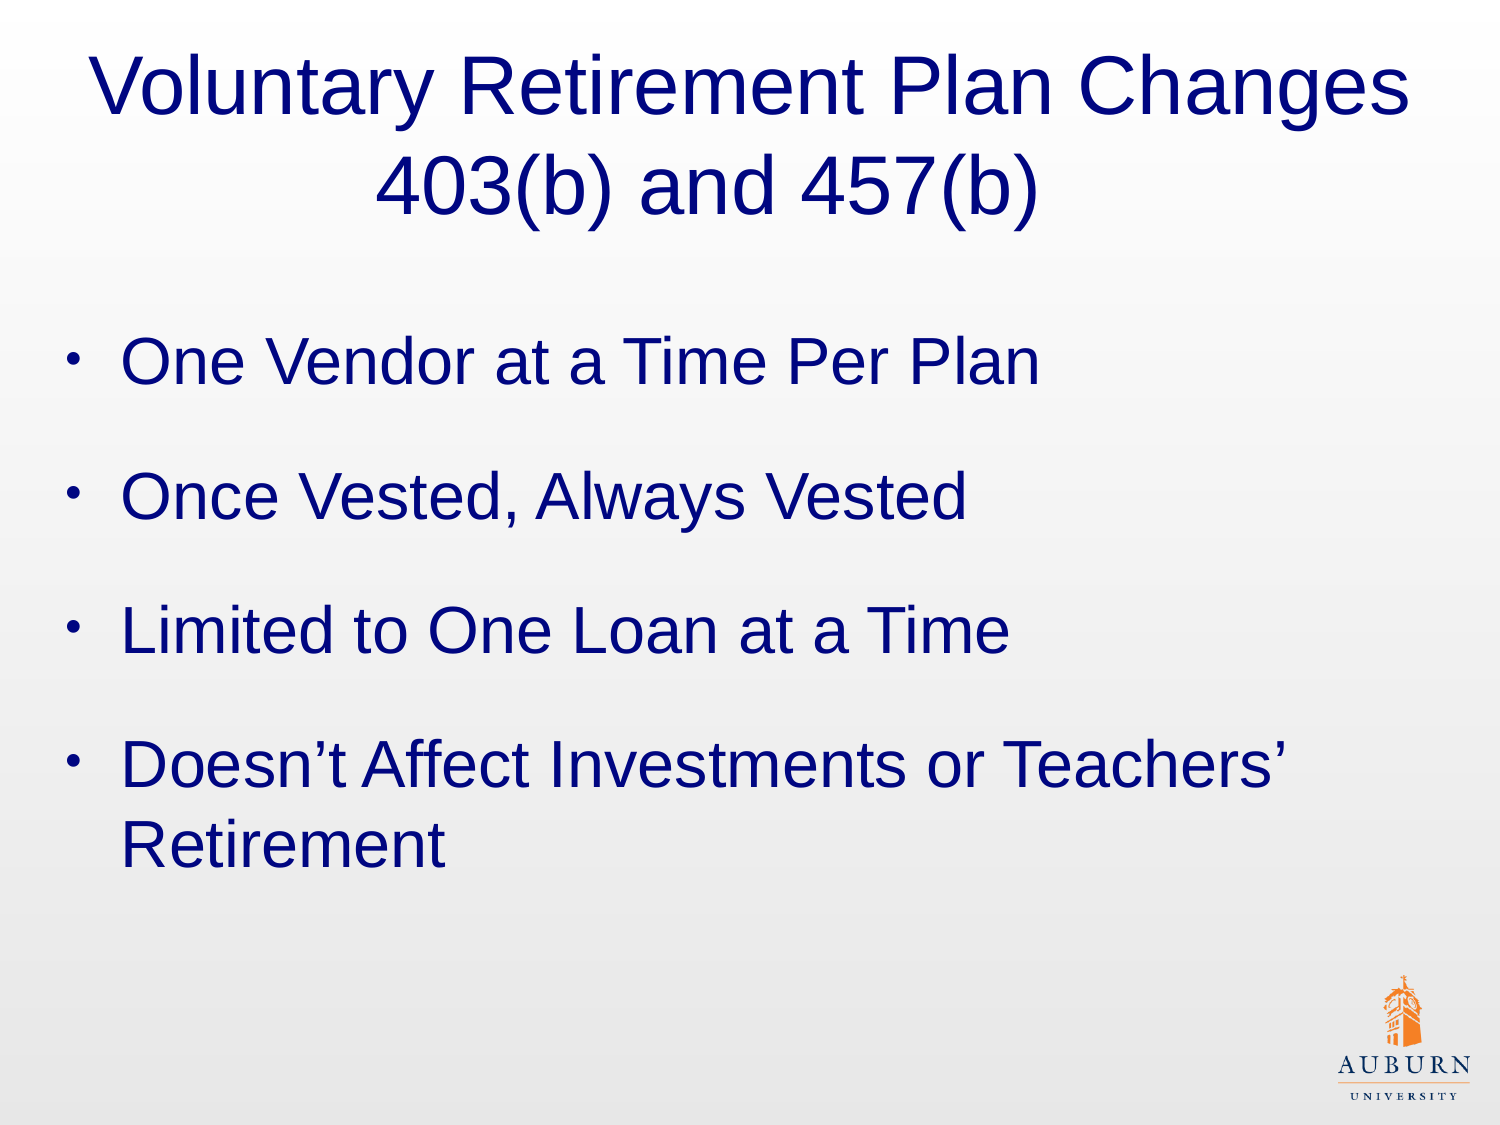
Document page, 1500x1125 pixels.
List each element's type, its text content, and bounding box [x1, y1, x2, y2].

picture [1337, 974, 1470, 1100]
list One Vendor at a Time Per Plan Once Vested, Always Vested Limited to One Loan at a Time Doesn’t Affect Investments or Teachers’ Retirement [49, 262, 1451, 938]
title Voluntary Retirement Plan Changes 403(b) and 457(b) [49, 37, 1451, 226]
